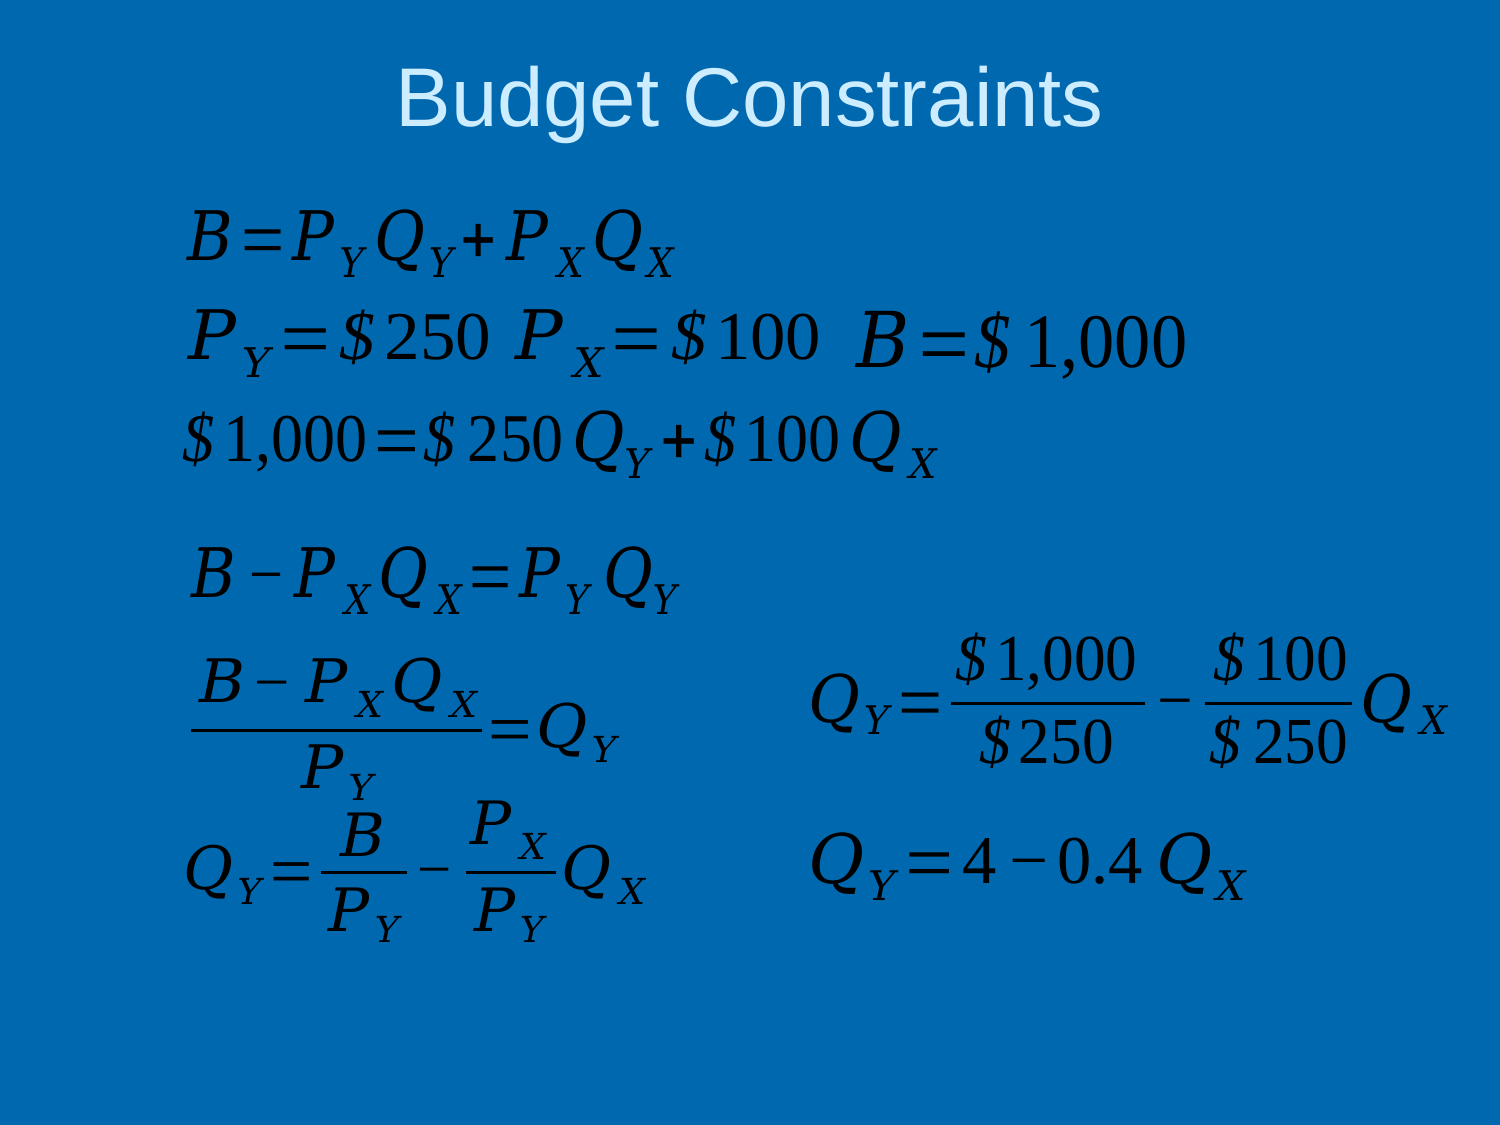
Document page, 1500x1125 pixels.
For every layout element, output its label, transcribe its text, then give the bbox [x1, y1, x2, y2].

title Budget Constraints [75, 0, 1425, 187]
